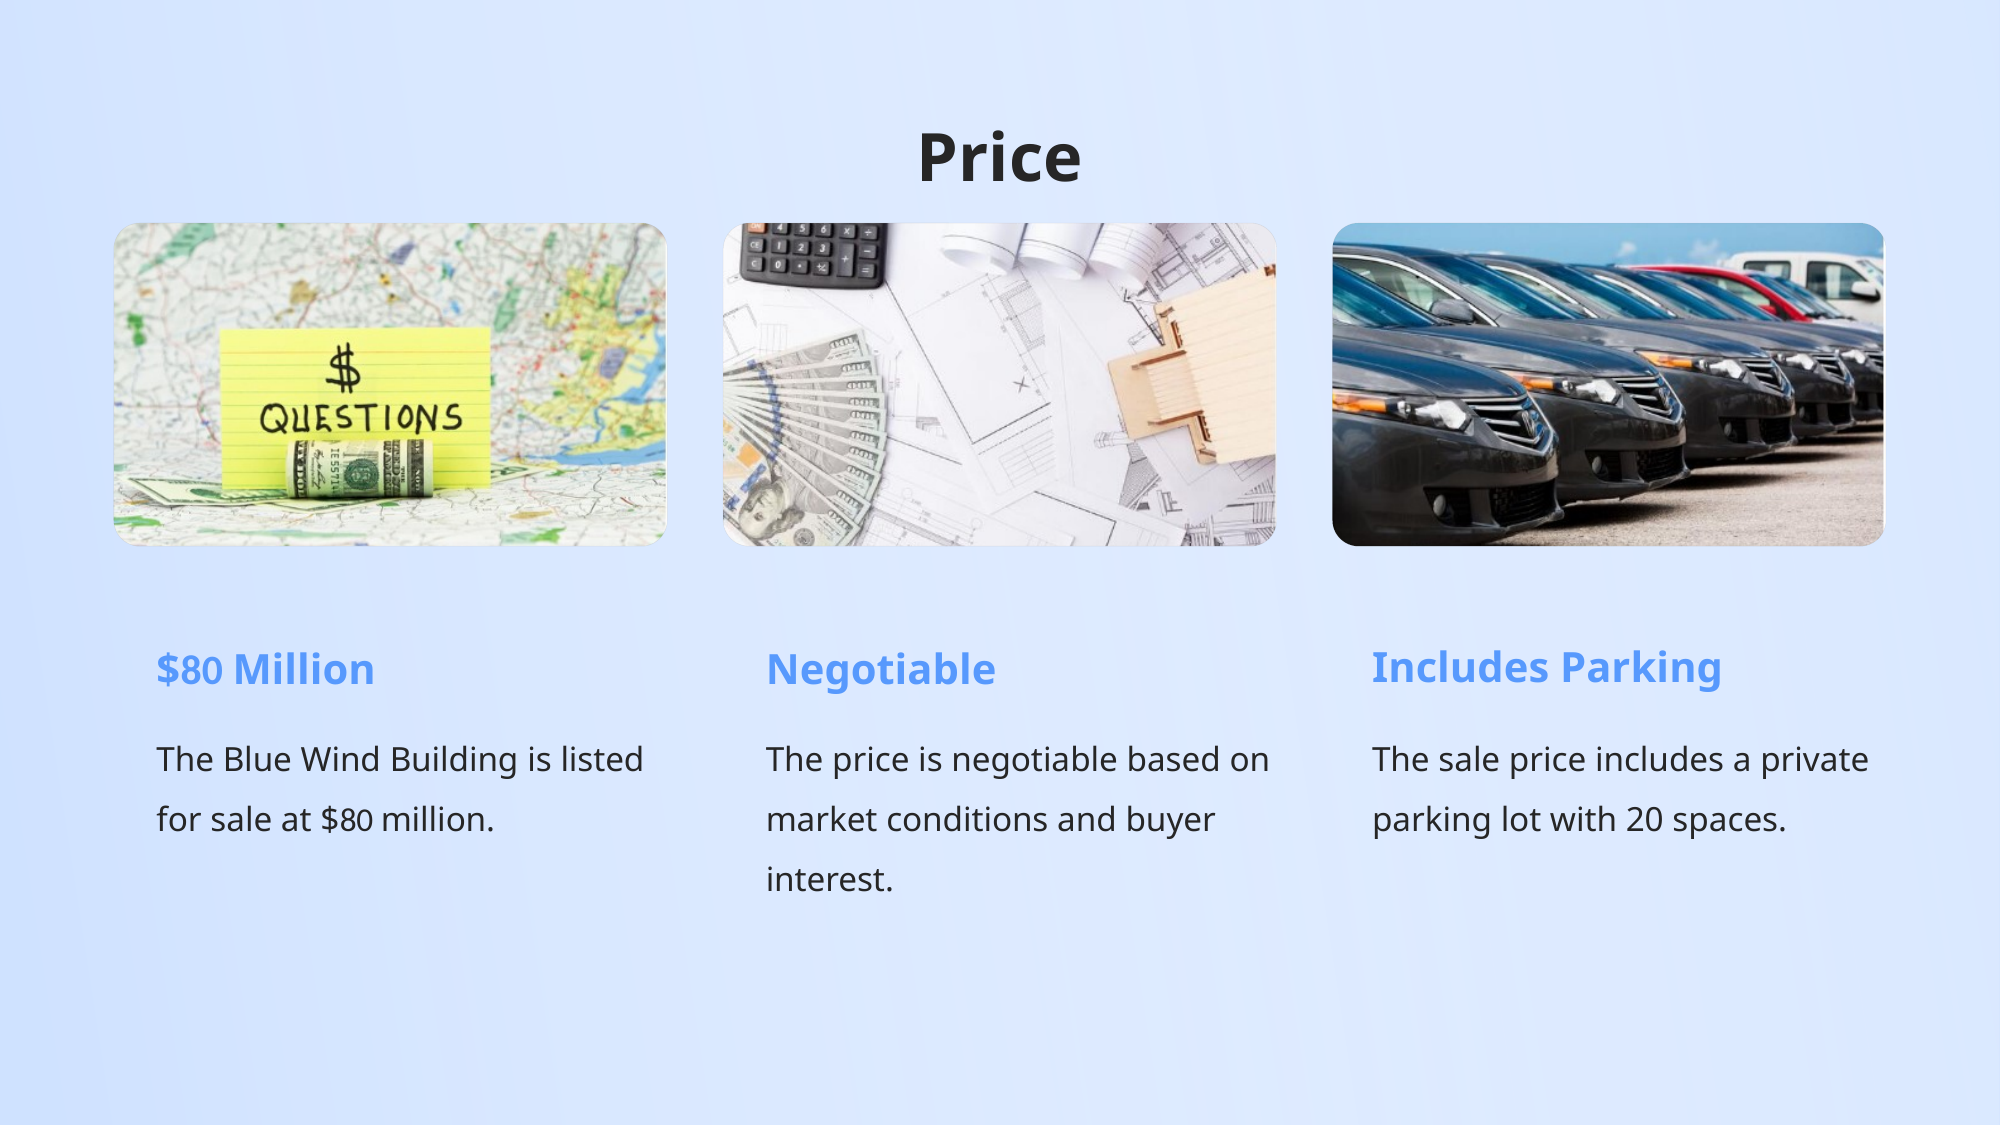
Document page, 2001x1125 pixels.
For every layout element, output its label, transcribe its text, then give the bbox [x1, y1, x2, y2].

text_box The price is negotiable based on market conditions and buyer interest. [765, 718, 1277, 1017]
title Price [114, 64, 1886, 195]
picture [723, 223, 1277, 547]
picture [113, 223, 668, 547]
text_box Includes Parking [1372, 556, 1883, 691]
text_box $80 Million [156, 558, 668, 693]
picture [1332, 223, 1886, 547]
text_box The Blue Wind Building is listed for sale at $80 million. [156, 718, 668, 1017]
text_box Negotiable [765, 558, 1277, 693]
text_box The sale price includes a private parking lot with 20 spaces. [1372, 718, 1883, 1017]
